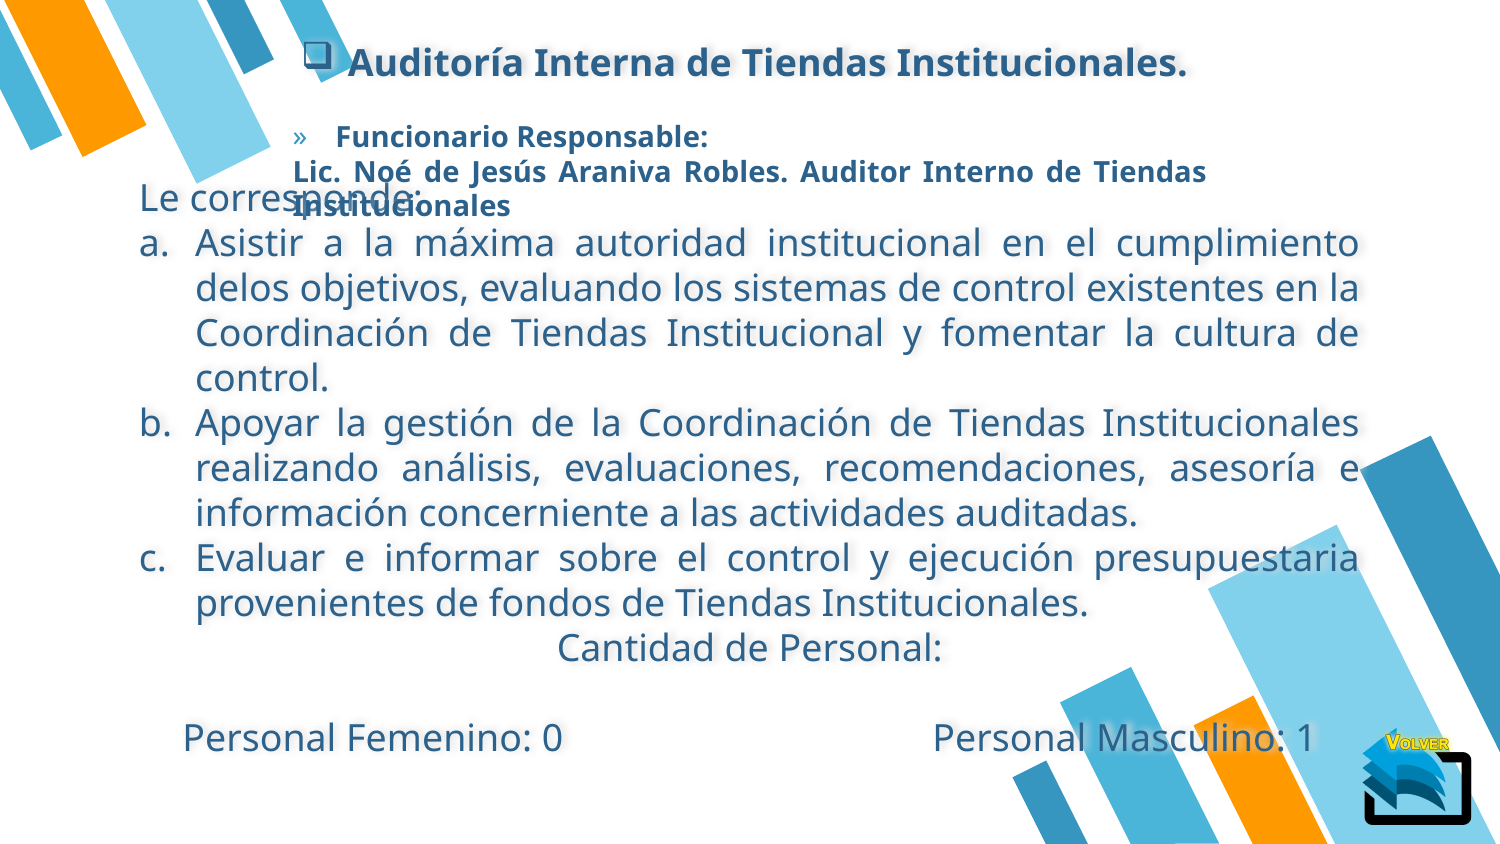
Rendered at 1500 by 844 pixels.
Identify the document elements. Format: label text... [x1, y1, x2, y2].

picture [1361, 726, 1472, 827]
text_box Auditoría Interna de Tiendas Institucionales. Le corresponde: Asistir a la máxima autoridad institucional en el cumplimiento delos objetivos, evaluando los sistemas de control existentes en la Coordinación de Tiendas Institucional y fomentar la cultura de control. Apoyar la gestión de la Coordinación de Tiendas Institucionales realizando análisis, evaluaciones, recomendaciones, asesoría e información concerniente a las actividades auditadas. Evaluar e informar sobre el control y ejecución presupuestaria provenientes de fondos de Tiendas Institucionales. Cantidad de Personal: Personal Femenino: 0 Personal Masculino: 1 [123, 32, 1376, 800]
text_box Funcionario Responsable: Dr. David Isaac Méndez Monge. Jefe de Departamento Médica-odontológica [273, 98, 1228, 204]
text_box Funcionario Responsable: Lic. Noé de Jesús Araniva Robles. Auditor Interno de Tiendas Institucionales [277, 102, 1223, 198]
